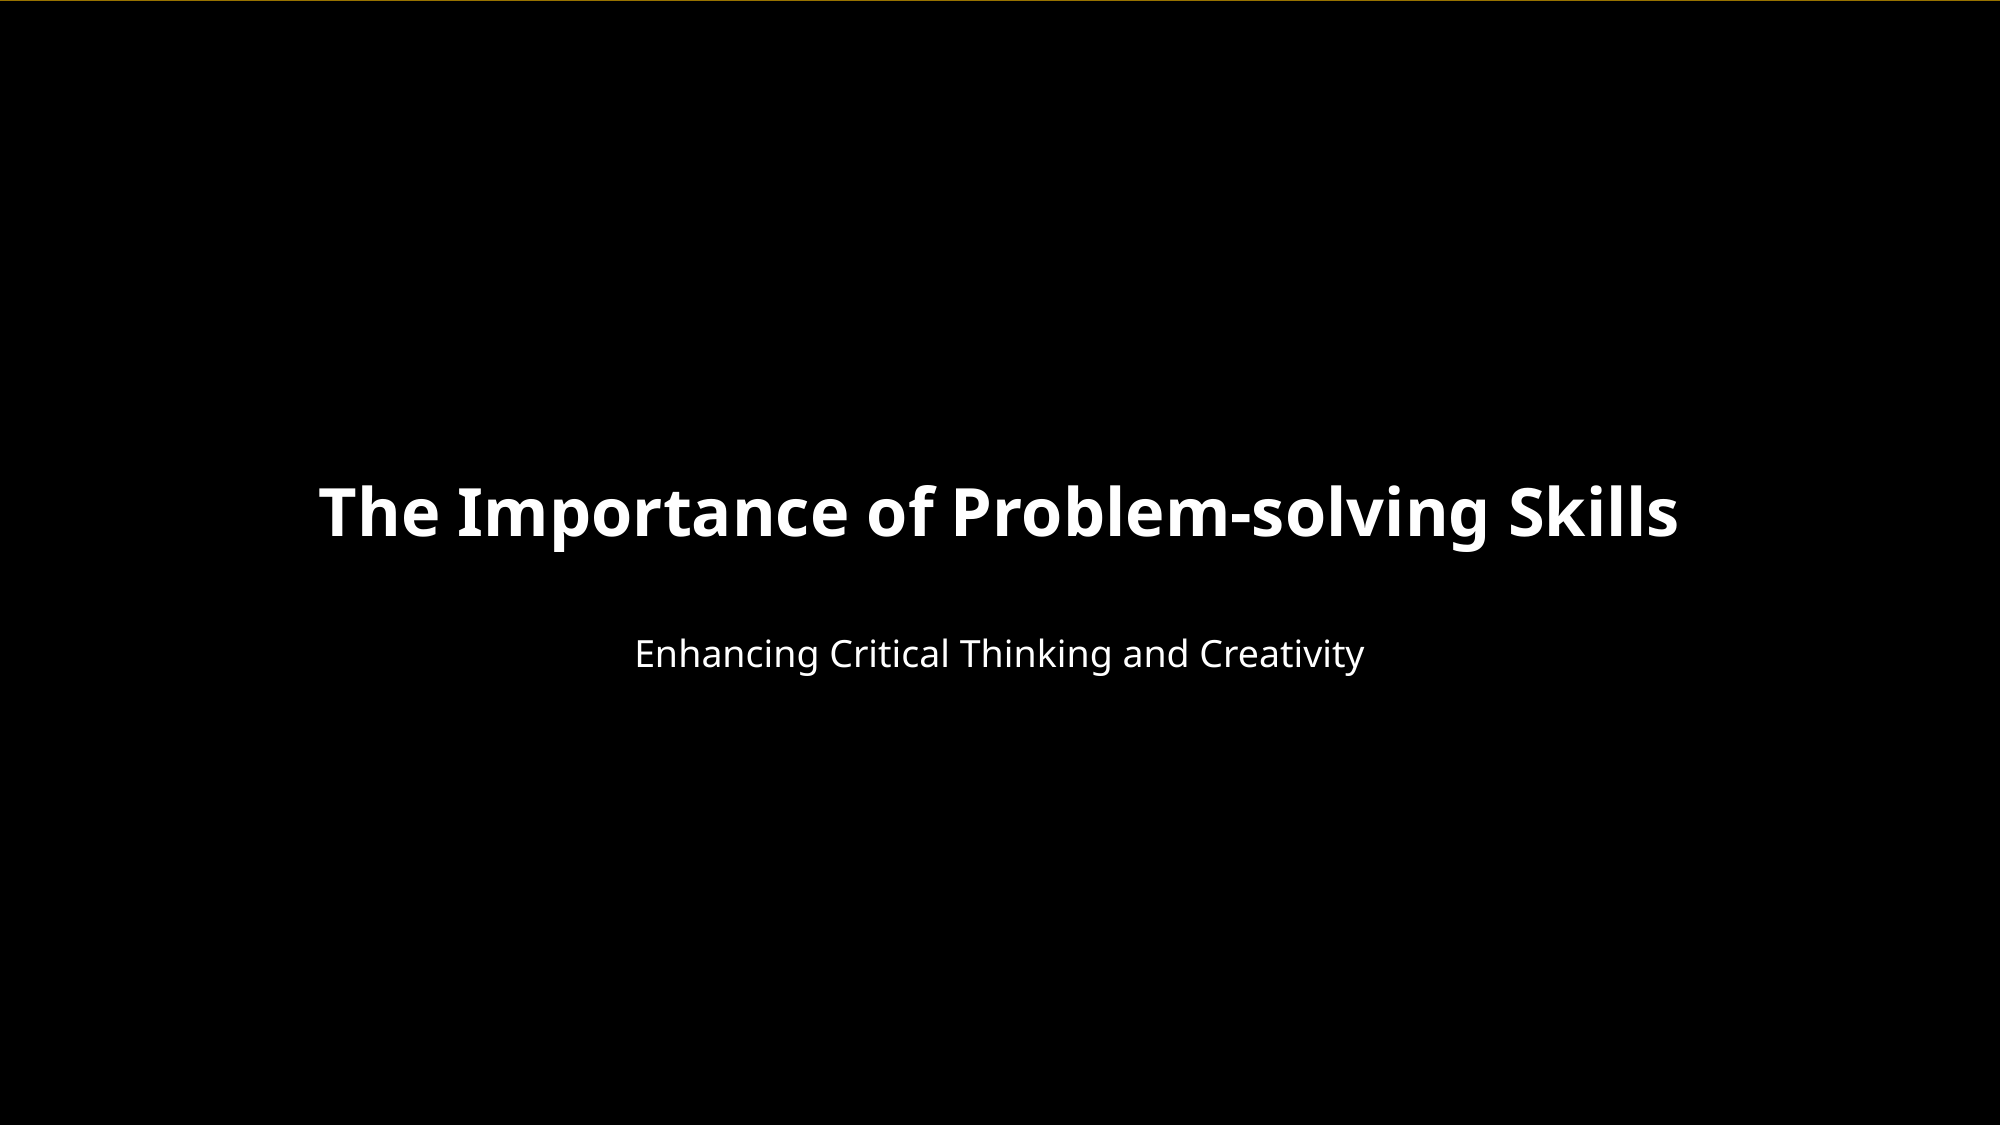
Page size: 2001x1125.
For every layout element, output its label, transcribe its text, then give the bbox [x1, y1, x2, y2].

text_box Enhancing Critical Thinking and Creativity [0, 614, 2000, 690]
text_box The Importance of Problem-solving Skills [0, 434, 2000, 585]
